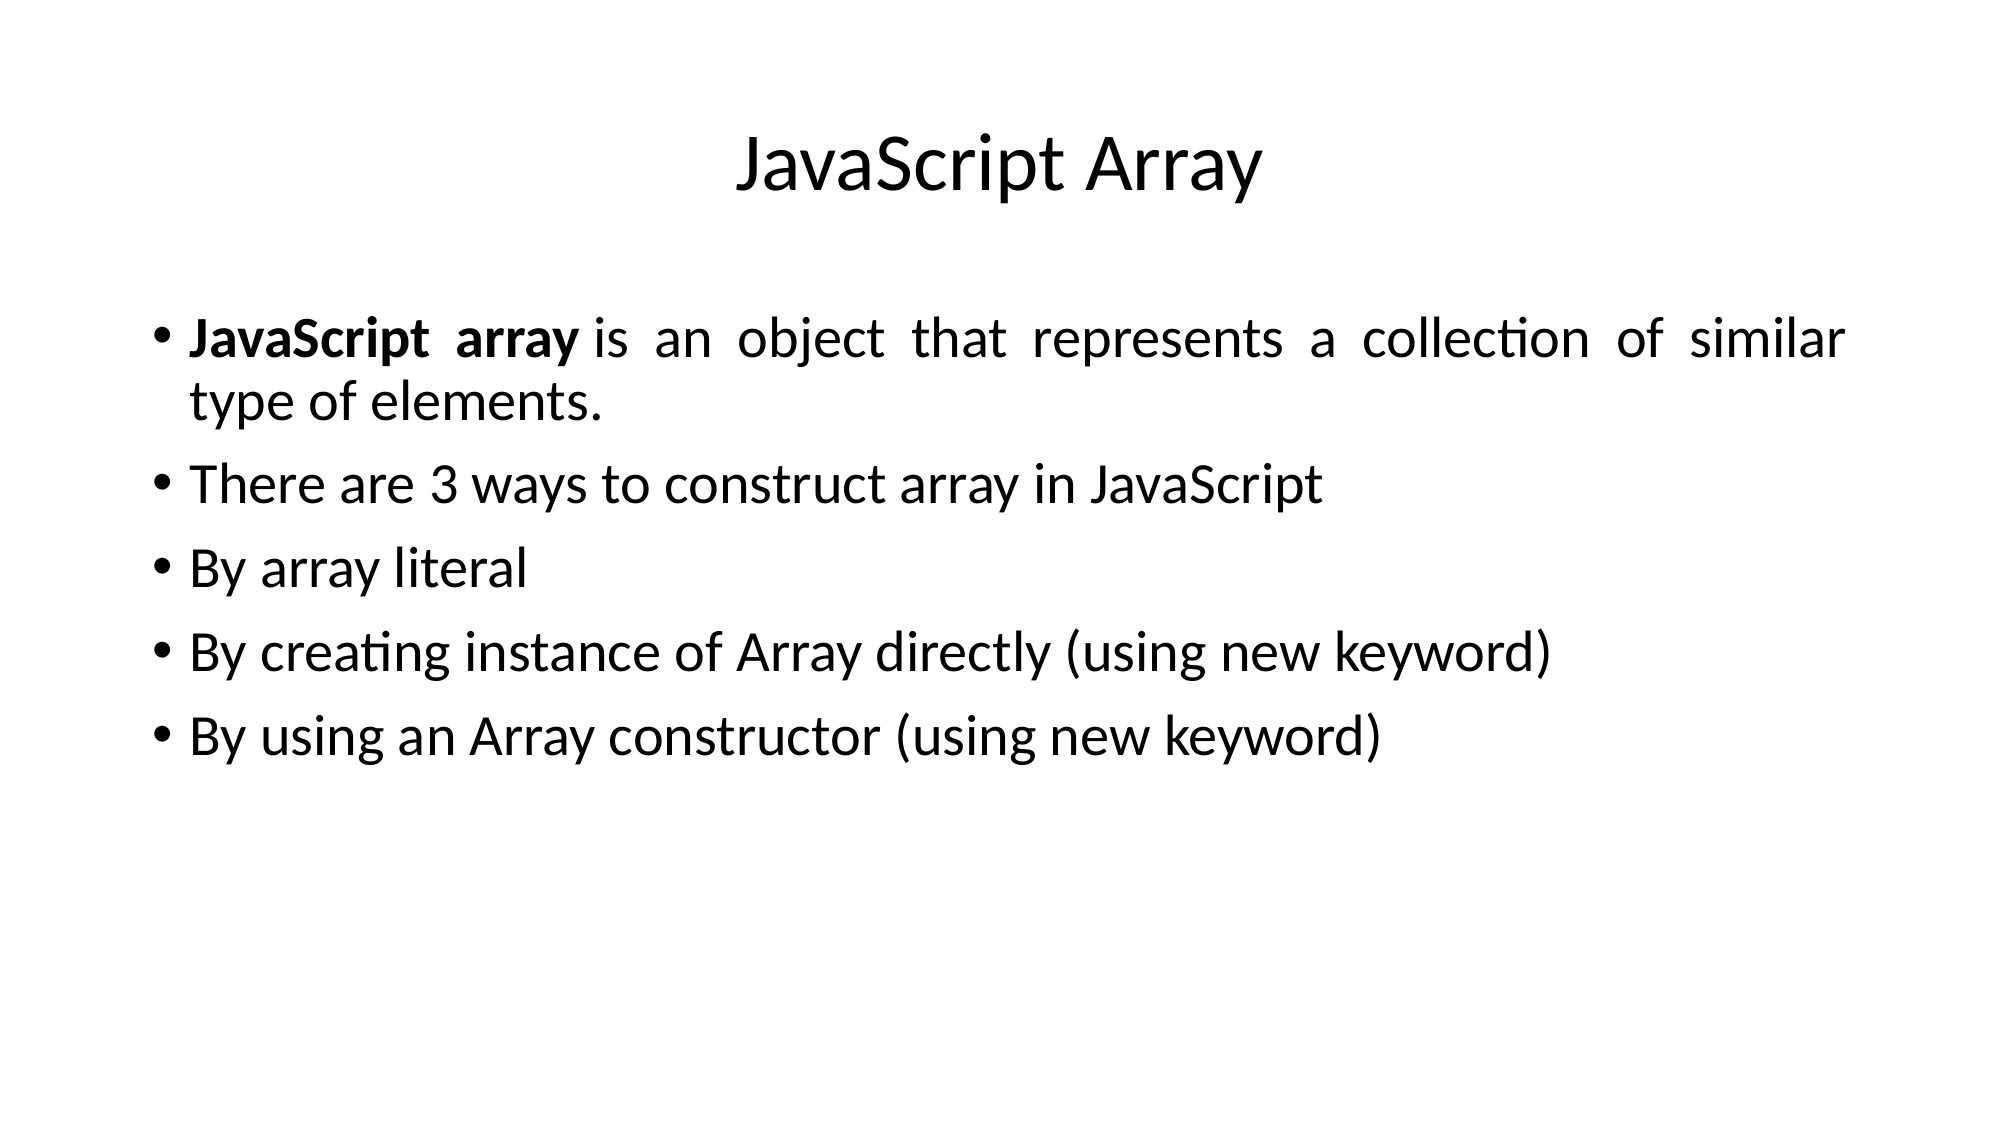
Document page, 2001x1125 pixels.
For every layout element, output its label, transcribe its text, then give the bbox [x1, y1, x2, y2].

list JavaScript array is an object that represents a collection of similar type of elements. There are 3 ways to construct array in JavaScript By array literal By creating instance of Array directly (using new keyword) By using an Array constructor (using new keyword) [137, 299, 1863, 1014]
title JavaScript Array [137, 59, 1863, 278]
